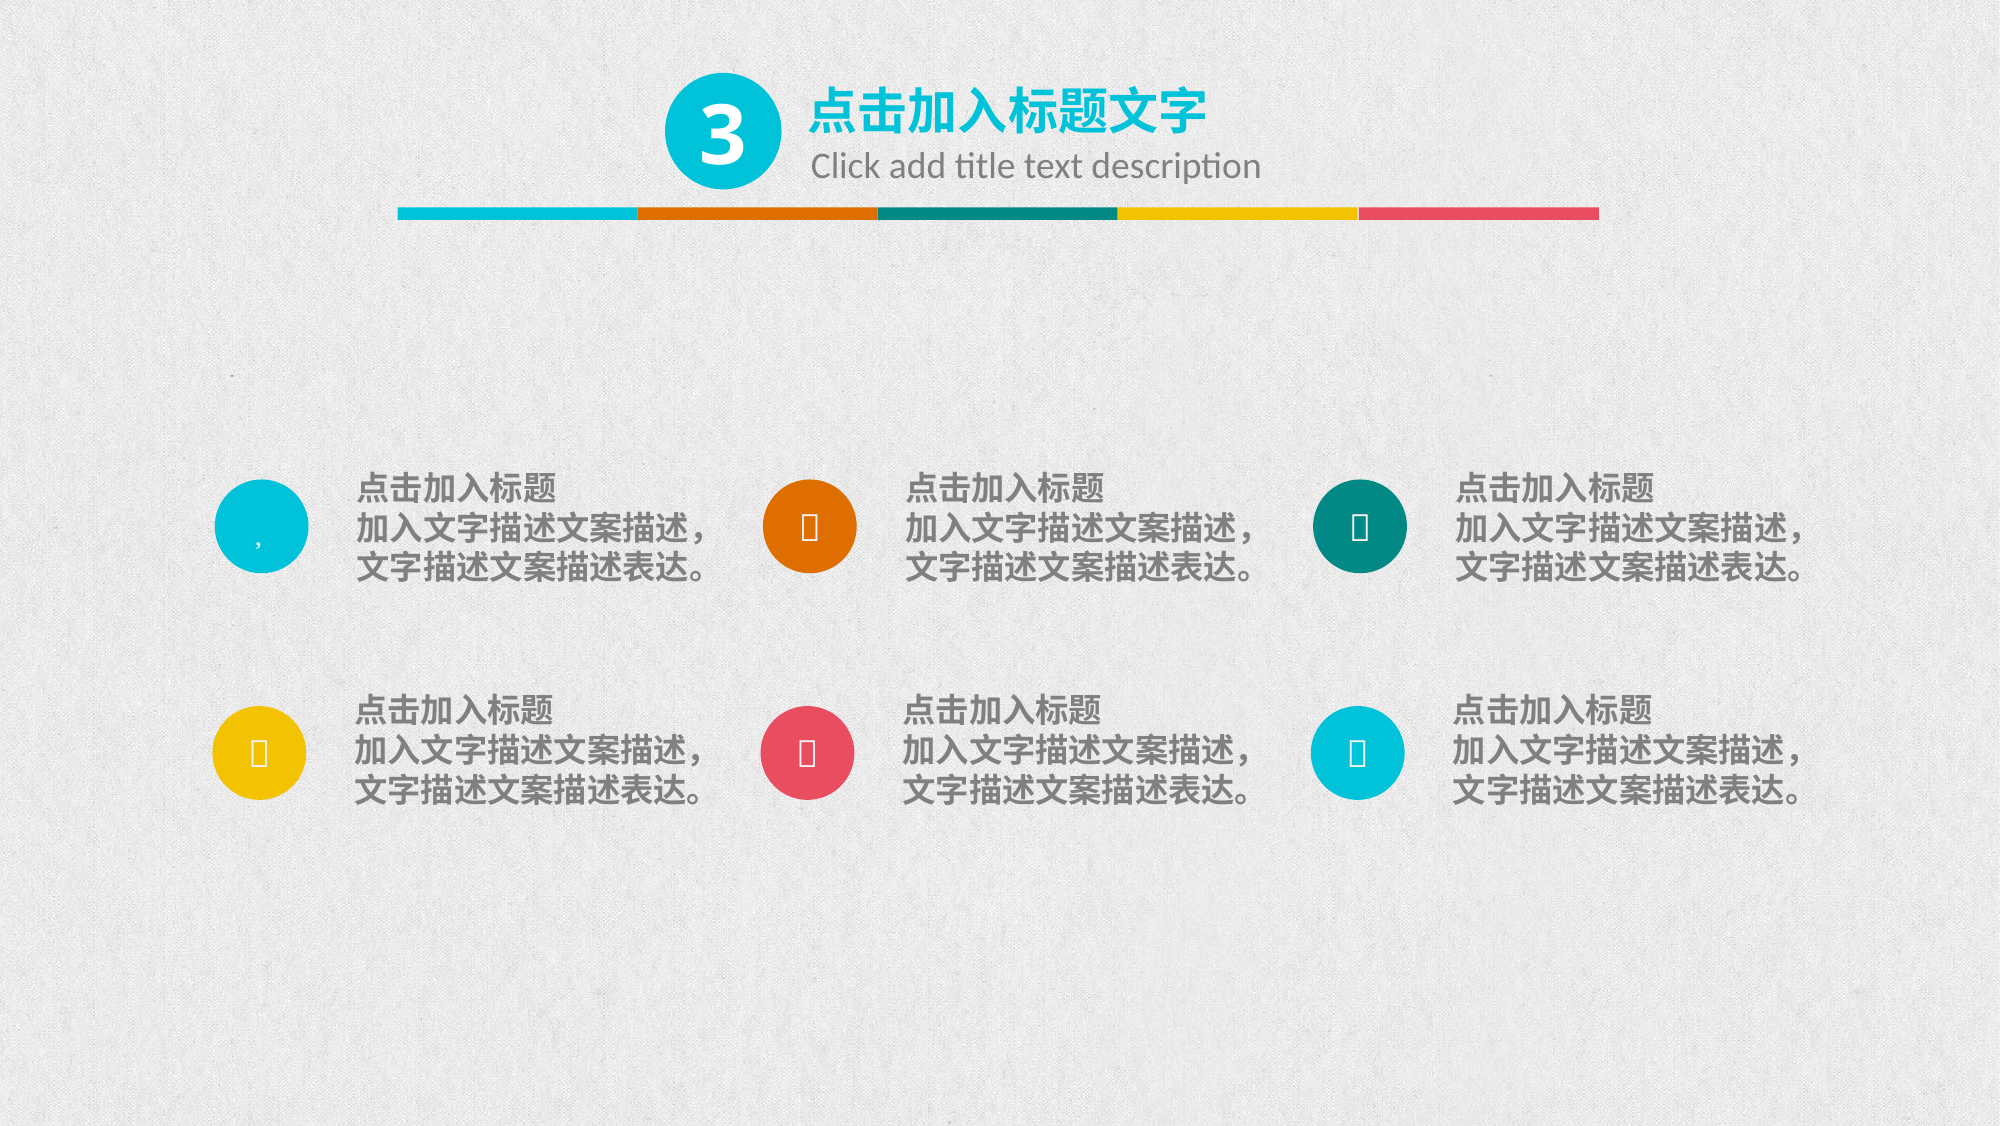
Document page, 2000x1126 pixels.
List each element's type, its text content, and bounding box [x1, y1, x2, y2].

picture [0, 0, 2000, 1126]
text_box 点击加入标题 加入文字描述文案描述， 文字描述文案描述表达。 [890, 459, 1286, 594]
text_box  [212, 477, 311, 576]
text_box  [760, 477, 859, 576]
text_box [397, 207, 1600, 221]
text_box 点击加入标题 加入文字描述文案描述， 文字描述文案描述表达。 [339, 681, 736, 817]
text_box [664, 72, 1300, 195]
text_box  [1308, 703, 1407, 802]
text_box 点击加入标题 加入文字描述文案描述， 文字描述文案描述表达。 [1440, 459, 1836, 594]
text_box 点击加入标题 加入文字描述文案描述， 文字描述文案描述表达。 [342, 459, 761, 594]
text_box  [1311, 477, 1410, 576]
text_box  [210, 703, 309, 802]
text_box 点击加入标题 加入文字描述文案描述， 文字描述文案描述表达。 [887, 681, 1284, 817]
text_box 点击加入标题 加入文字描述文案描述， 文字描述文案描述表达。 [1438, 681, 1834, 817]
text_box  [758, 703, 857, 802]
